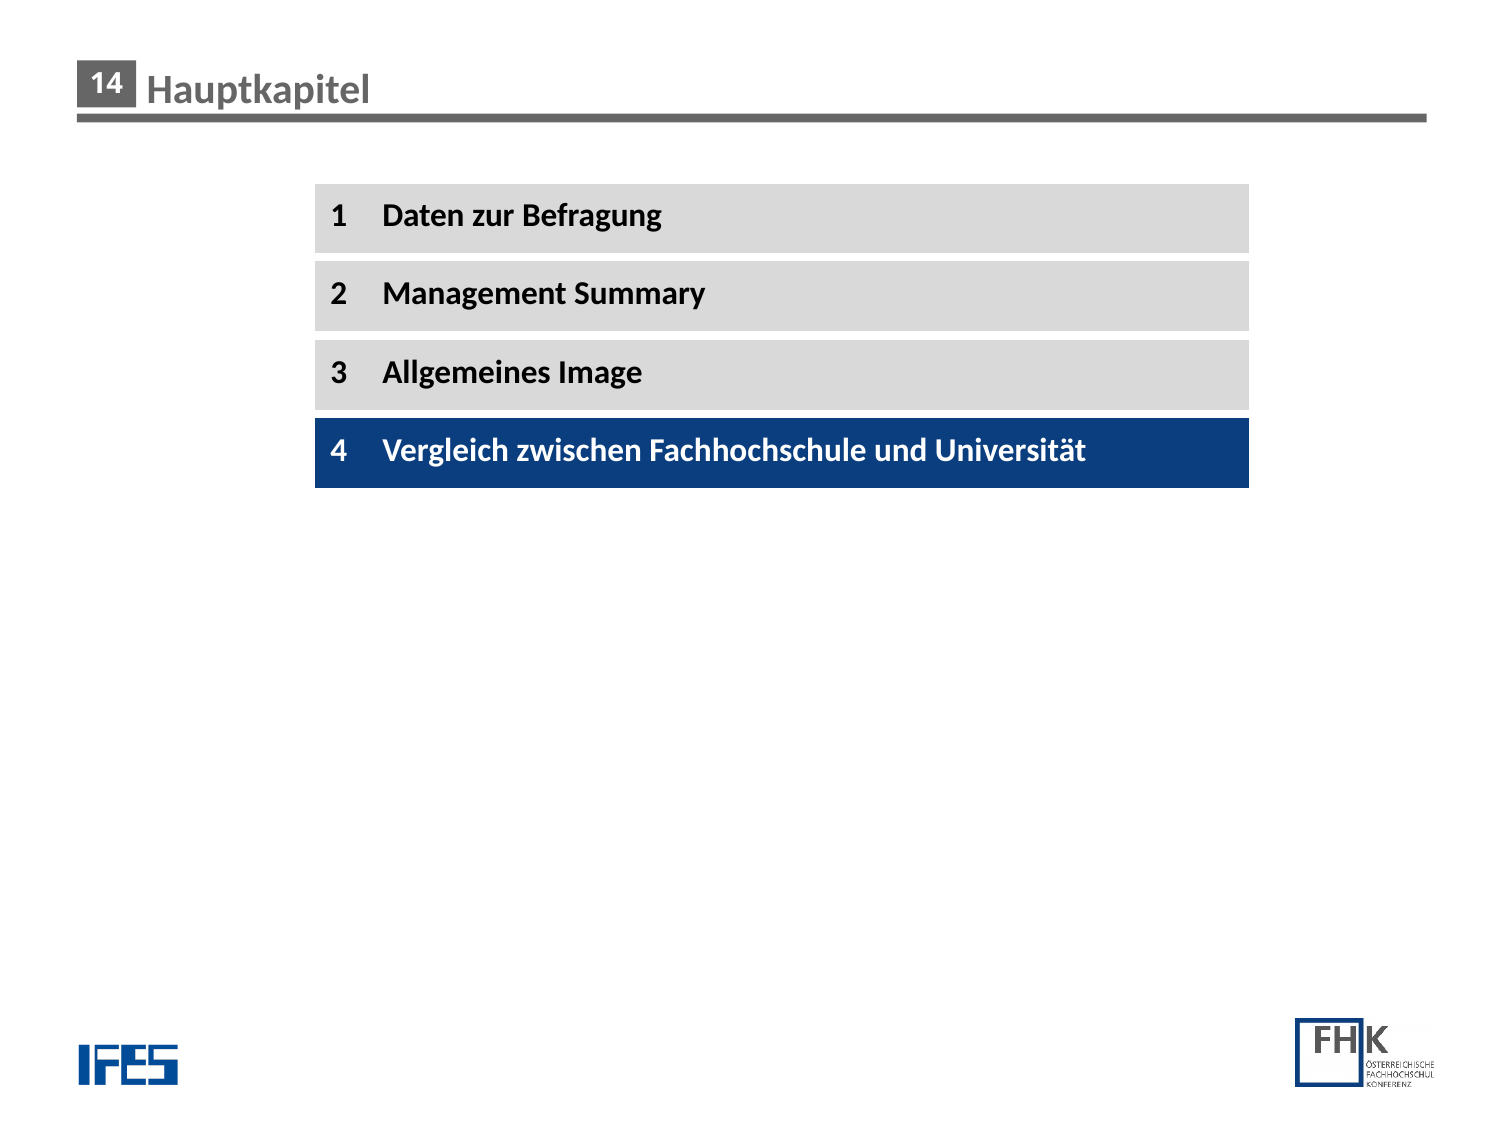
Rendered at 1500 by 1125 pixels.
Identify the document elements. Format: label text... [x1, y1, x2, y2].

picture [1295, 1018, 1434, 1087]
table_cell 3 [315, 340, 368, 410]
table_header 1 [315, 184, 368, 253]
table_cell 4 [315, 418, 368, 488]
table_cell Allgemeines Image [368, 340, 1249, 410]
table_cell Vergleich zwischen Fachhochschule und Universität [368, 418, 1249, 488]
table_cell 2 [315, 261, 368, 331]
text_box Hauptkapitel [131, 54, 1433, 125]
picture [78, 1044, 178, 1085]
table_cell Management Summary [368, 261, 1249, 331]
table_header Daten zur Befragung [368, 184, 1249, 253]
